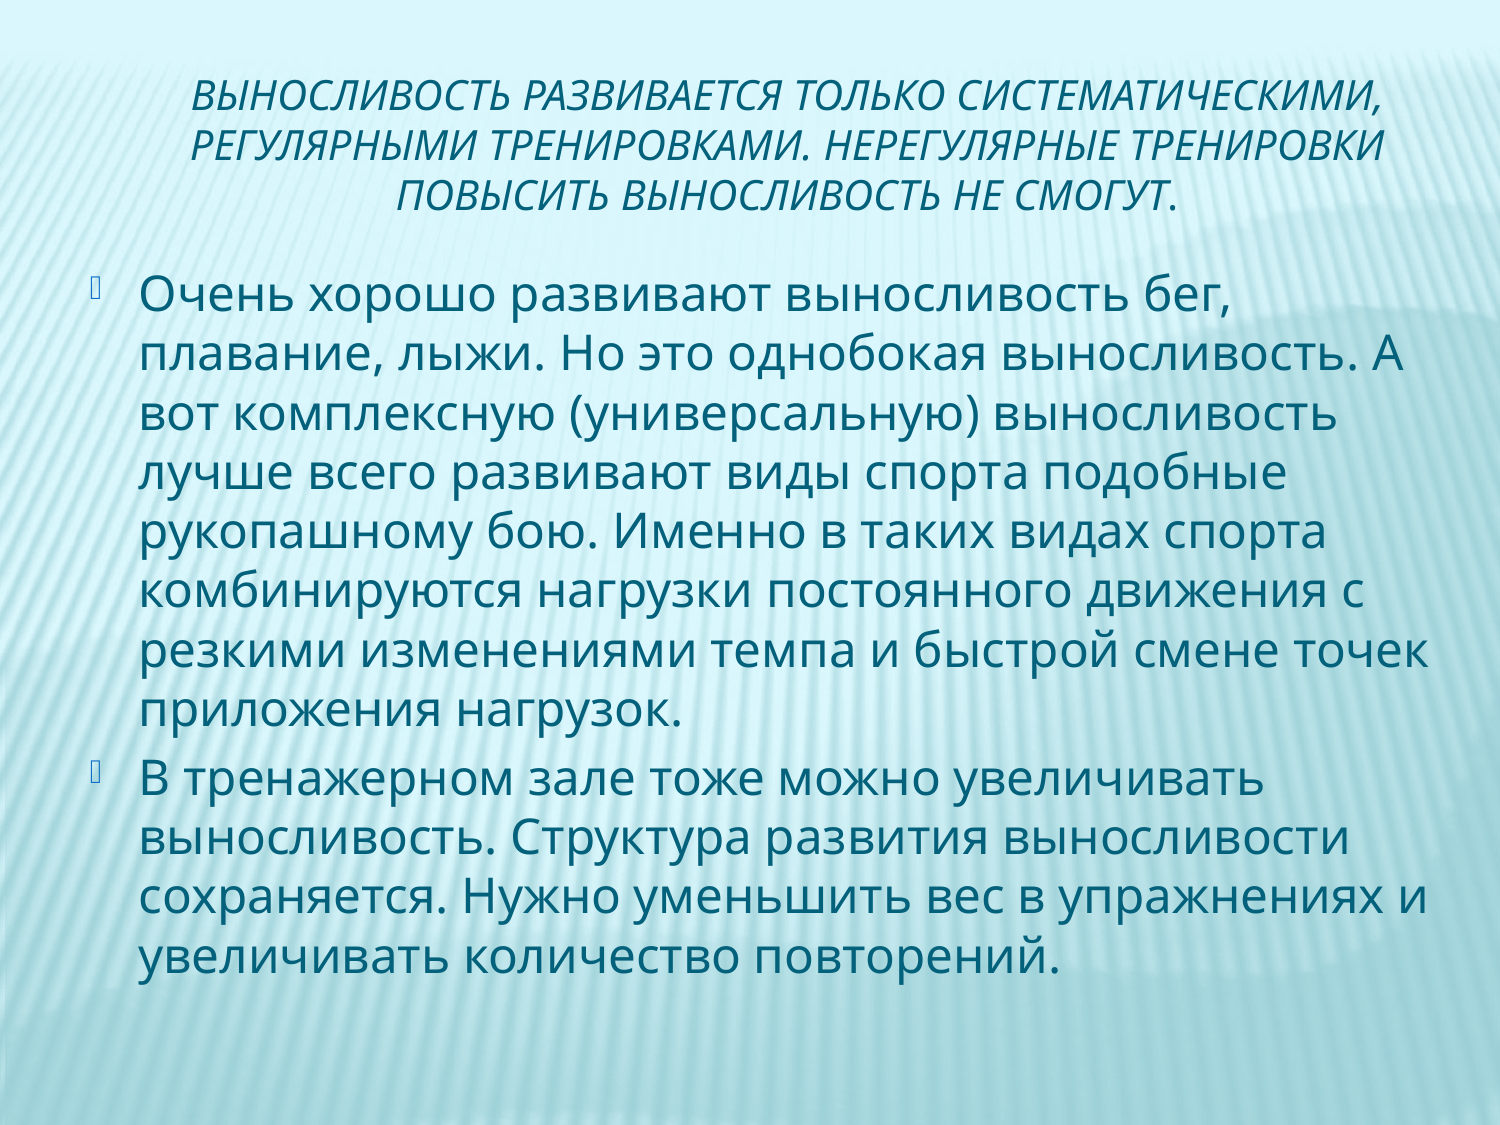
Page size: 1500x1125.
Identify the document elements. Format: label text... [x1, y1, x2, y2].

list Очень хорошо развивают выносливость бег, плавание, лыжи. Но это однобокая выносливость. А вот комплексную (универсальную) выносливость лучше всего развивают виды спорта подобные рукопашному бою. Именно в таких видах спорта комбинируются нагрузки постоянного движения с резкими изменениями темпа и быстрой смене точек приложения нагрузок. В тренажерном зале тоже можно увеличивать выносливость. Структура развития выносливости сохраняется. Нужно уменьшить вес в упражнениях и увеличивать количество повторений. [75, 254, 1500, 998]
title Выносливость развивается только систематическими, регулярными тренировками. Нерегулярные тренировки повысить выносливость не смогут. [75, 75, 1500, 213]
